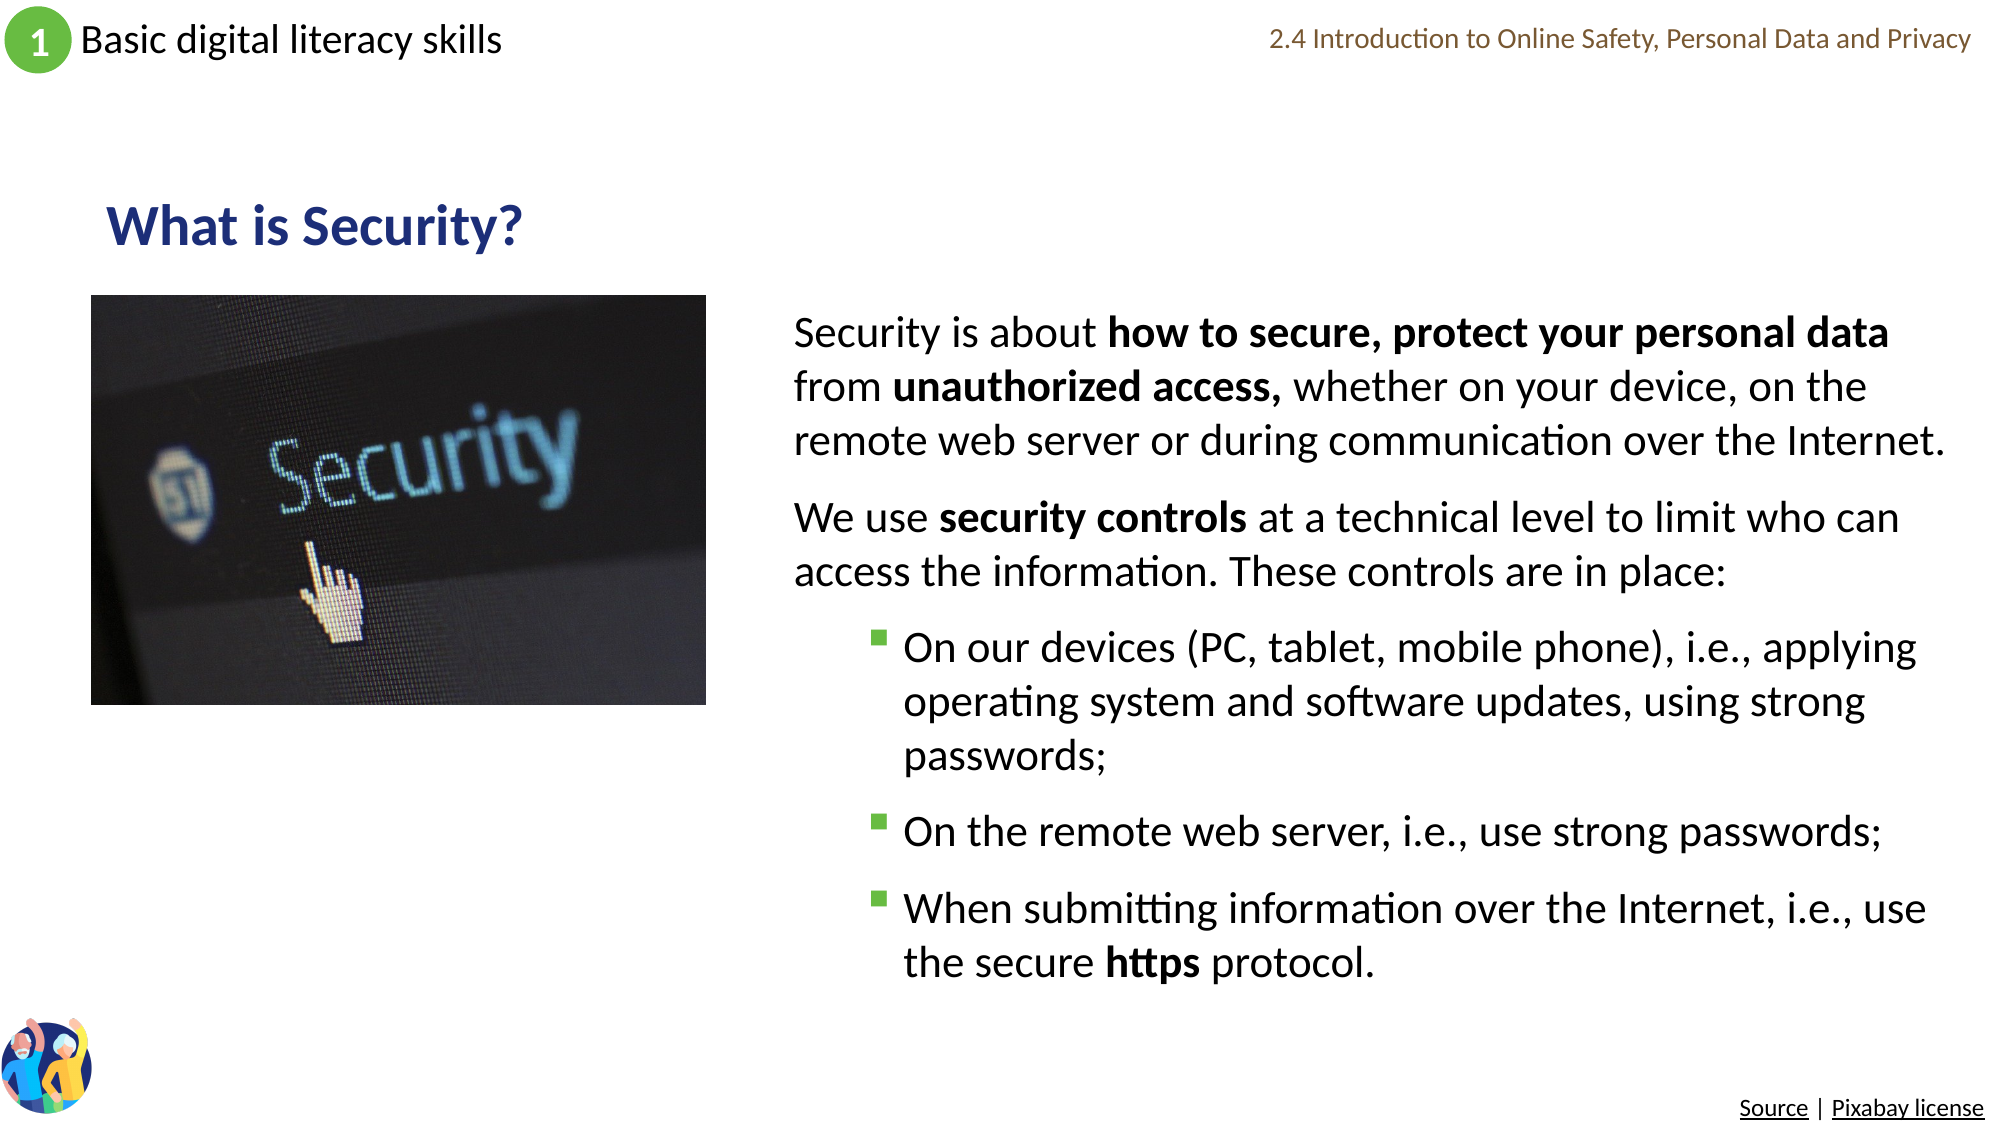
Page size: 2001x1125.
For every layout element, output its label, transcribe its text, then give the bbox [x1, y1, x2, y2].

text_box 2.4 Introduction to Online Safety, Personal Data and Privacy [1170, 6, 1994, 72]
list Security is about how to secure, protect your personal data from unauthorized access, whether on your device, on the remote web server or during communication over the Internet. We use security controls at a technical level to limit who can access the information. These controls are in place: On our devices (PC, tablet, mobile phone), i.e., applying operating system and software updates, using strong passwords; On the remote web server, i.e., use strong passwords; When submitting information over the Internet, i.e., use the secure https protocol. [778, 295, 1968, 1043]
picture [91, 295, 706, 705]
text_box Source | Pixabay license [1697, 1083, 2000, 1125]
picture [1, 1007, 99, 1125]
title What is Security? [91, 177, 1906, 277]
